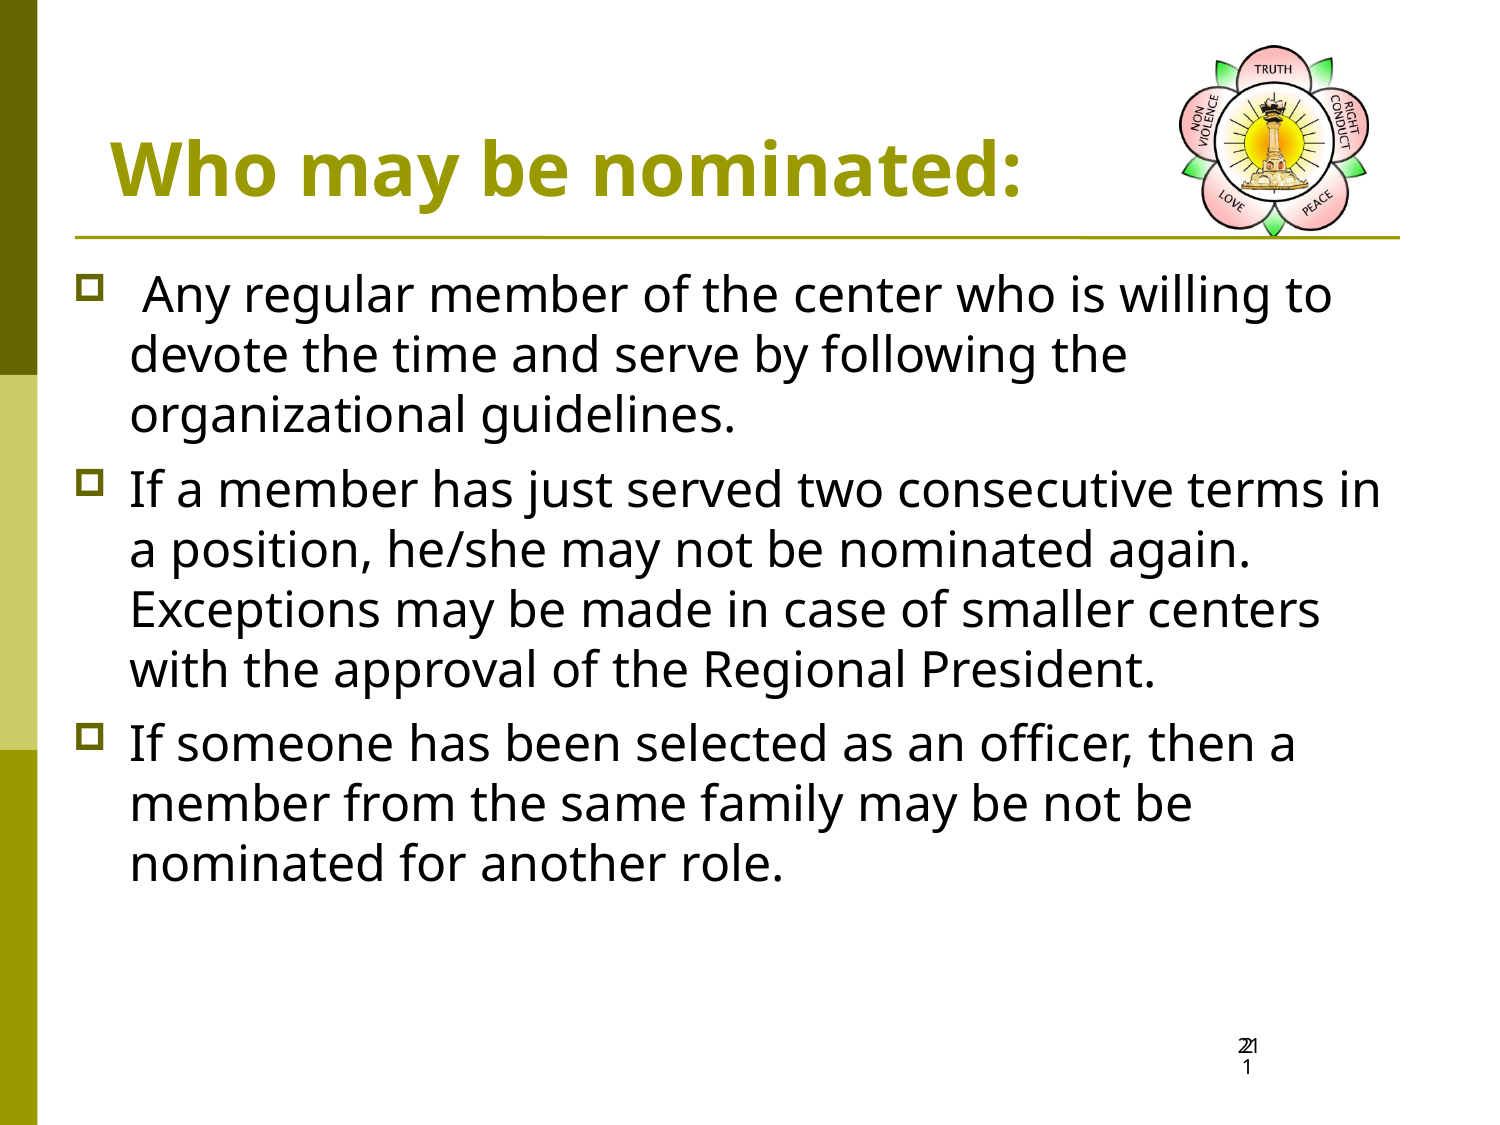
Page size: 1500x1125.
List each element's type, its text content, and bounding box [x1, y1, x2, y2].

title Who may be nominated: [99, 0, 1451, 213]
text_box [0, 0, 38, 374]
text_box 21 [1226, 1024, 1272, 1067]
list Any regular member of the center who is willing to devote the time and serve by following the organizational guidelines. If a member has just served two consecutive terms in a position, he/she may not be nominated again. Exceptions may be made in case of smaller centers with the approval of the Regional President. If someone has been selected as an officer, then a member from the same family may be not be nominated for another role. [61, 261, 1413, 1088]
text_box [0, 749, 38, 1125]
text_box [0, 374, 38, 749]
picture [1178, 45, 1369, 239]
